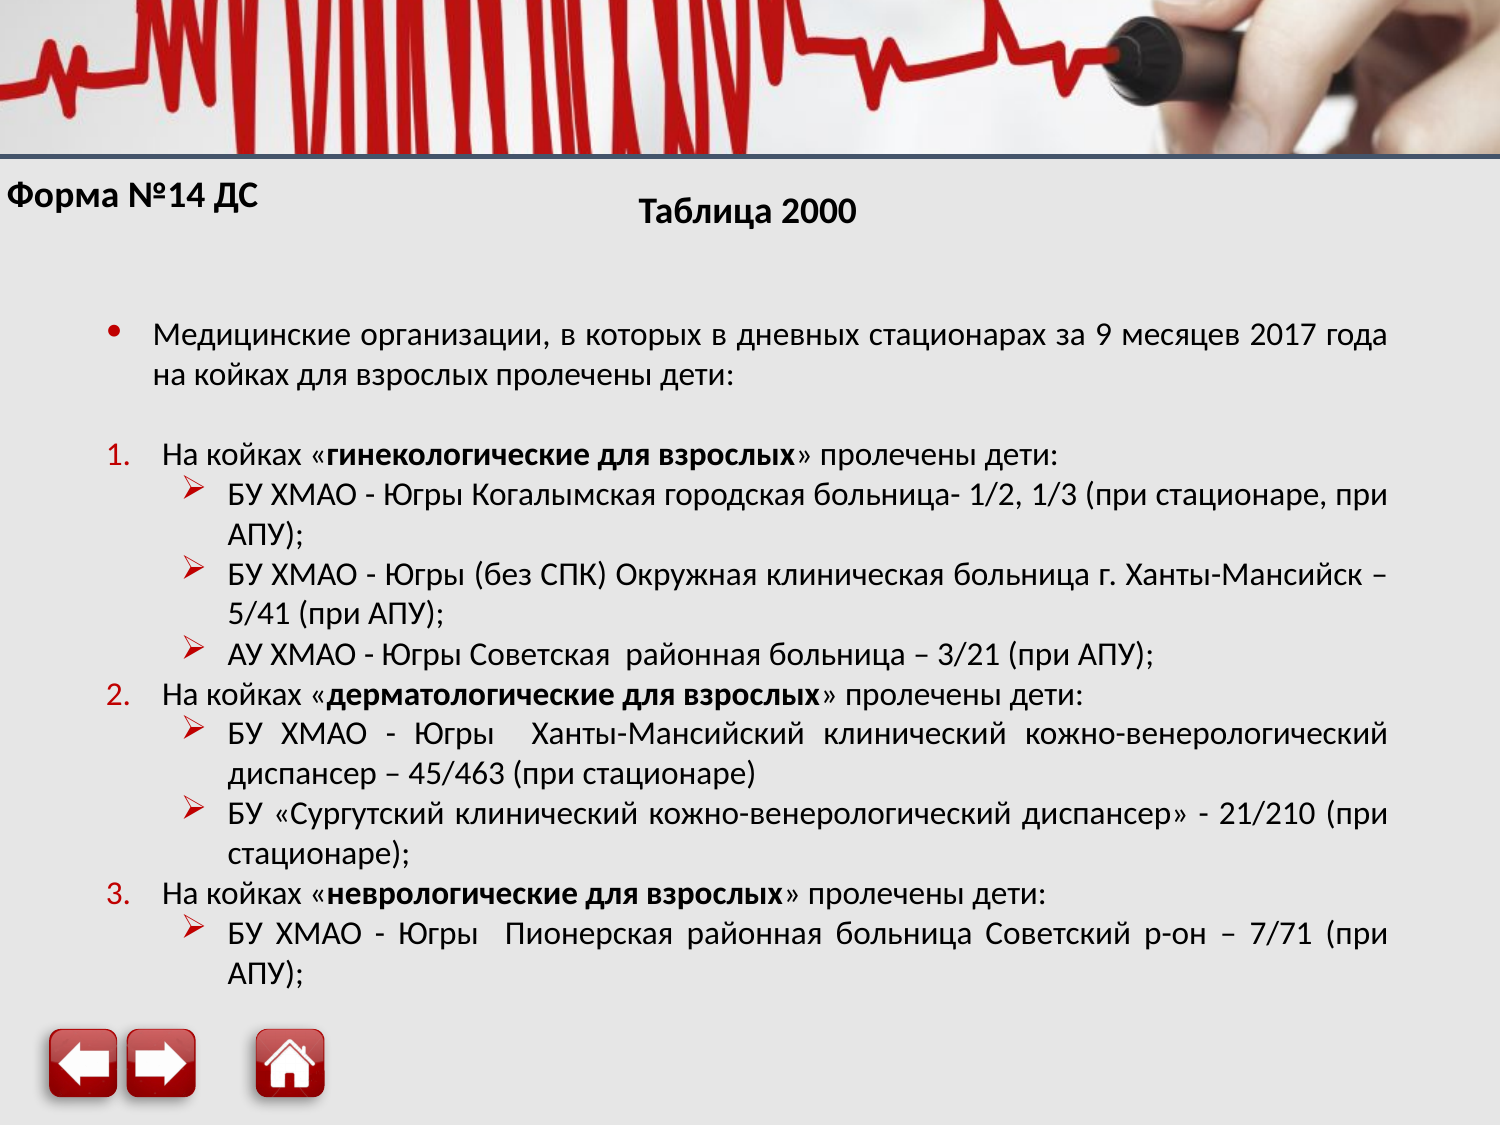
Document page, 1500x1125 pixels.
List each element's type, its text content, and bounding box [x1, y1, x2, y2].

picture [0, 0, 1500, 155]
picture [126, 1028, 196, 1098]
text_box Медицинские организации, в которых в дневных стационарах за 9 месяцев 2017 года на койках для взрослых пролечены дети: На койках «гинекологические для взрослых» пролечены дети: БУ ХМАО - Югры Когалымская городская больница- 1/2, 1/3 (при стационаре, при АПУ); БУ ХМАО - Югры (без СПК) Окружная клиническая больница г. Ханты-Мансийск – 5/41 (при АПУ); АУ ХМАО - Югры Советская районная больница – 3/21 (при АПУ); На койках «дерматологические для взрослых» пролечены дети: БУ ХМАО - Югры Ханты-Мансийский клинический кожно-венерологический диспансер – 45/463 (при стационаре) БУ «Сургутский клинический кожно-венерологический диспансер» - 21/210 (при стационаре); На койках «неврологические для взрослых» пролечены дети: БУ ХМАО - Югры Пионерская районная больница Советский р-он – 7/71 (при АПУ); [91, 304, 1405, 1119]
picture [49, 1028, 118, 1098]
picture [255, 1028, 325, 1098]
text_box Форма №14 ДС [0, 162, 274, 223]
text_box Таблица 2000 [248, 171, 1247, 238]
